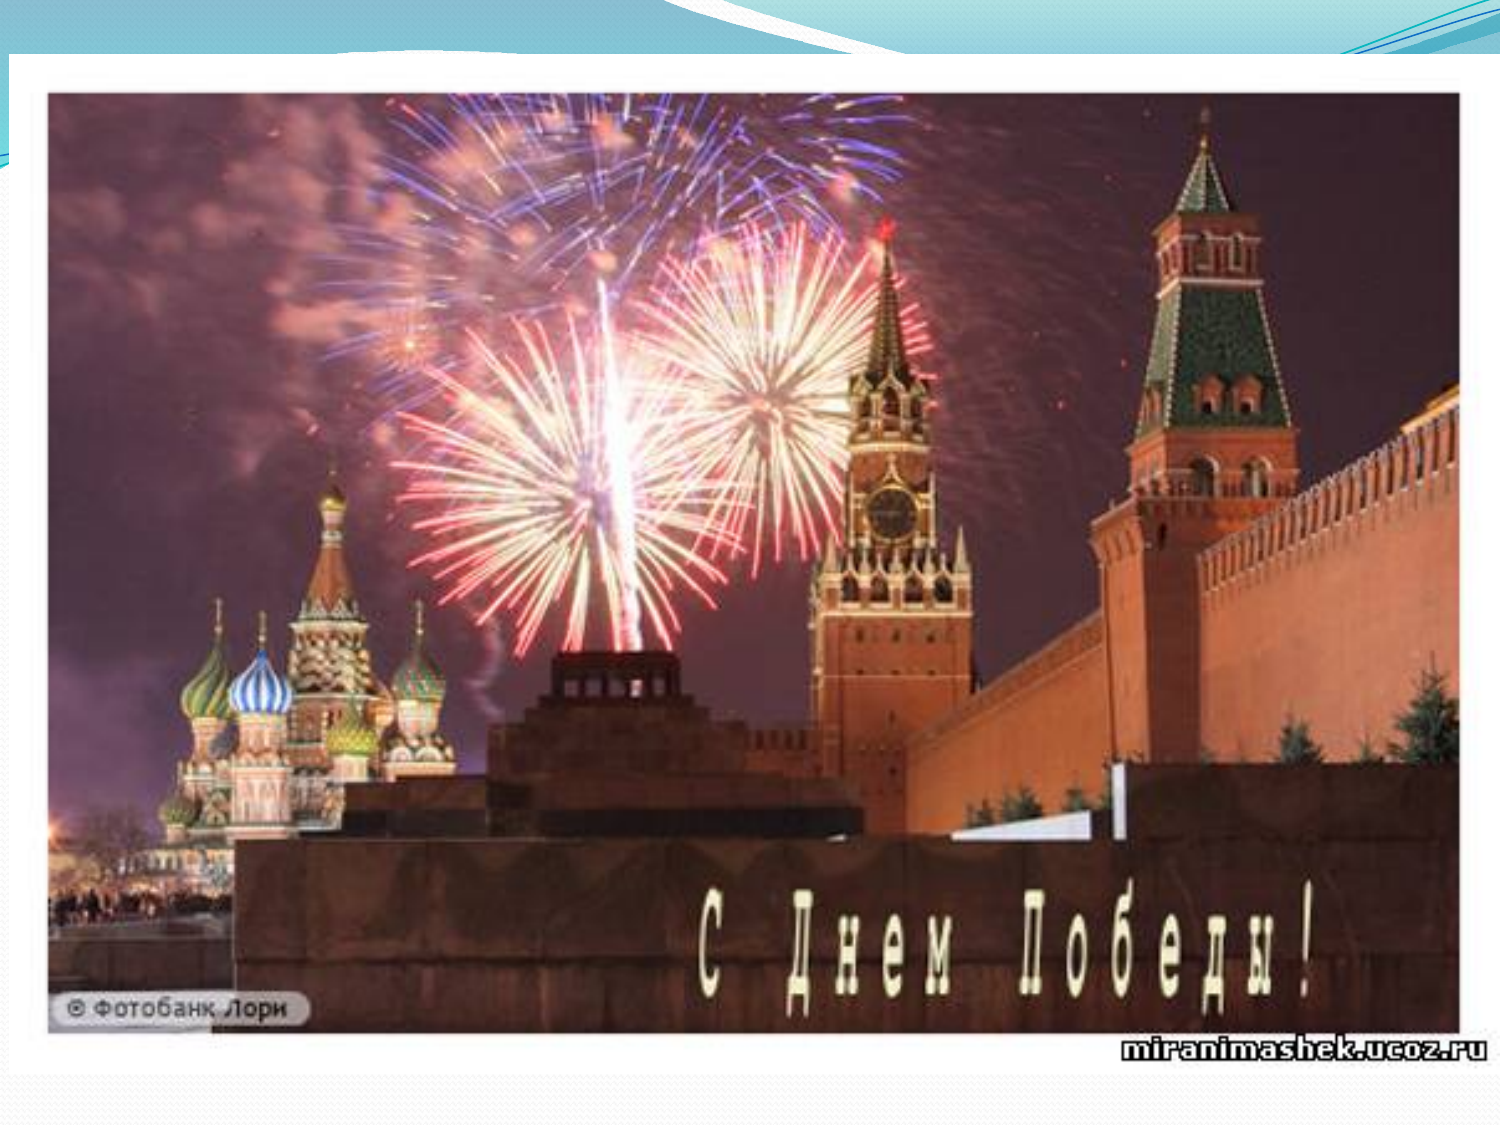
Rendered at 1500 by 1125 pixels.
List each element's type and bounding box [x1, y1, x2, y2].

list [9, 54, 1500, 1074]
